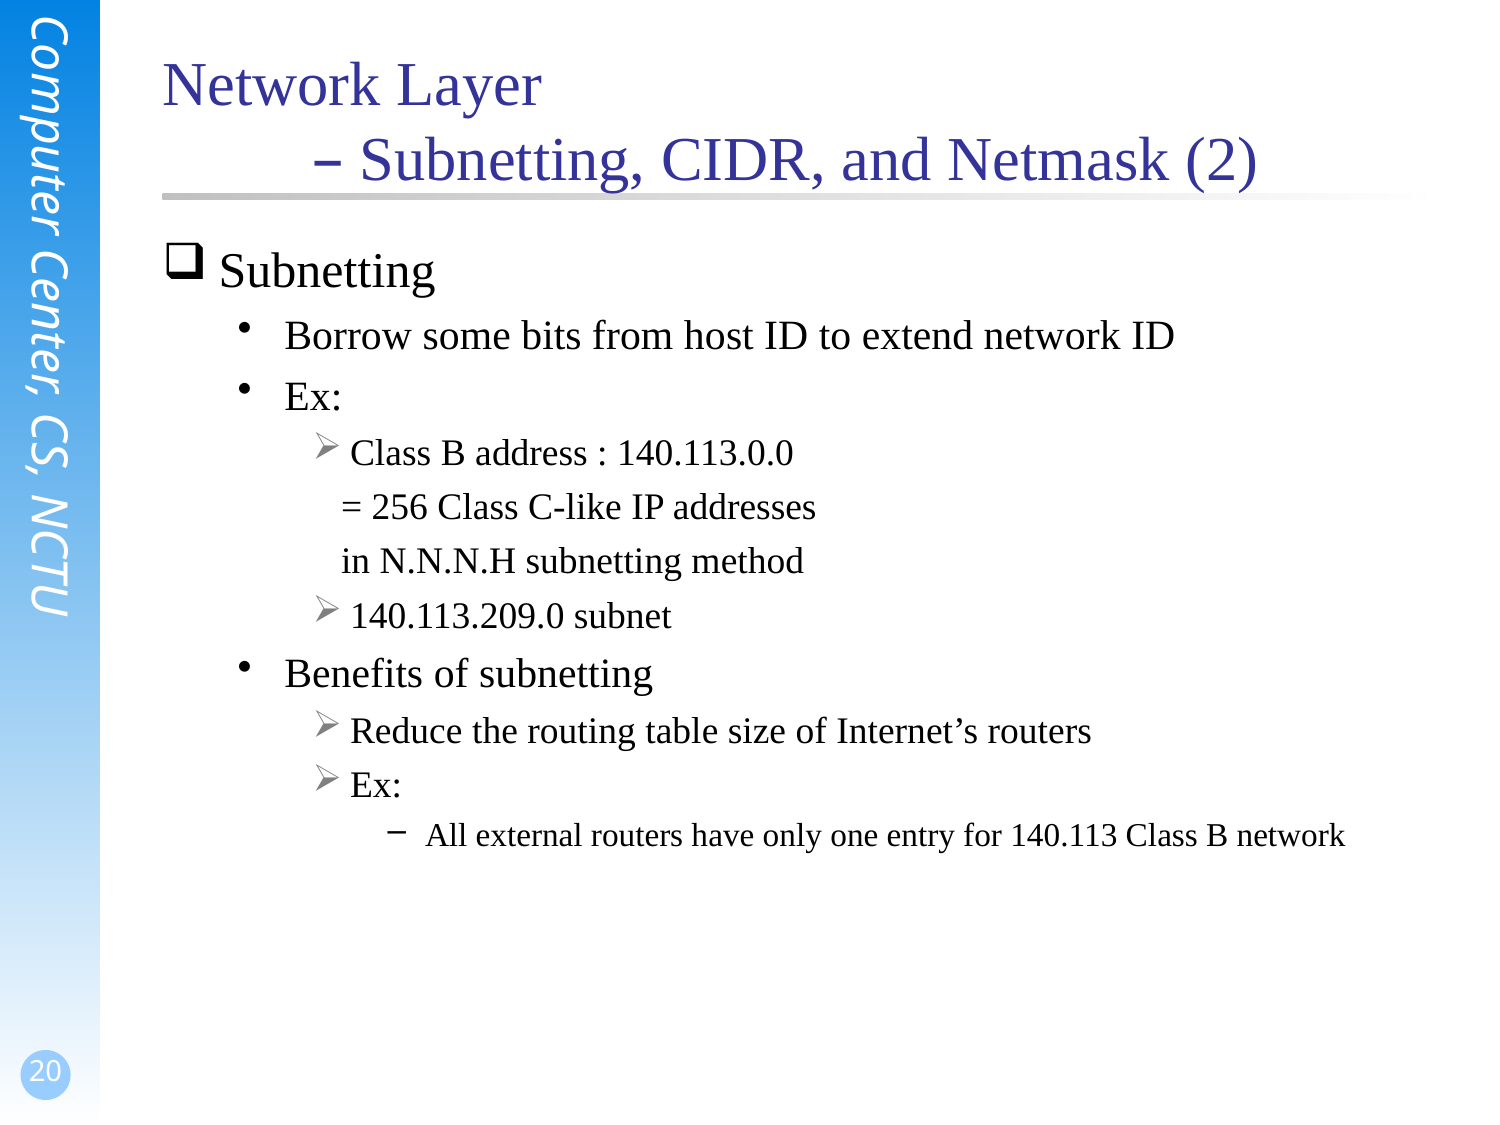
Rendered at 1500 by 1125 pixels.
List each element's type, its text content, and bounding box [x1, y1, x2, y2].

list Subnetting Borrow some bits from host ID to extend network ID Ex: Class B address : 140.113.0.0 = 256 Class C-like IP addresses in N.N.N.H subnetting method 140.113.209.0 subnet Benefits of subnetting Reduce the routing table size of Internet’s routers Ex: All external routers have only one entry for 140.113 Class B network [162, 237, 1438, 1000]
title Network Layer – Subnetting, CIDR, and Netmask (2) [162, 42, 1438, 231]
